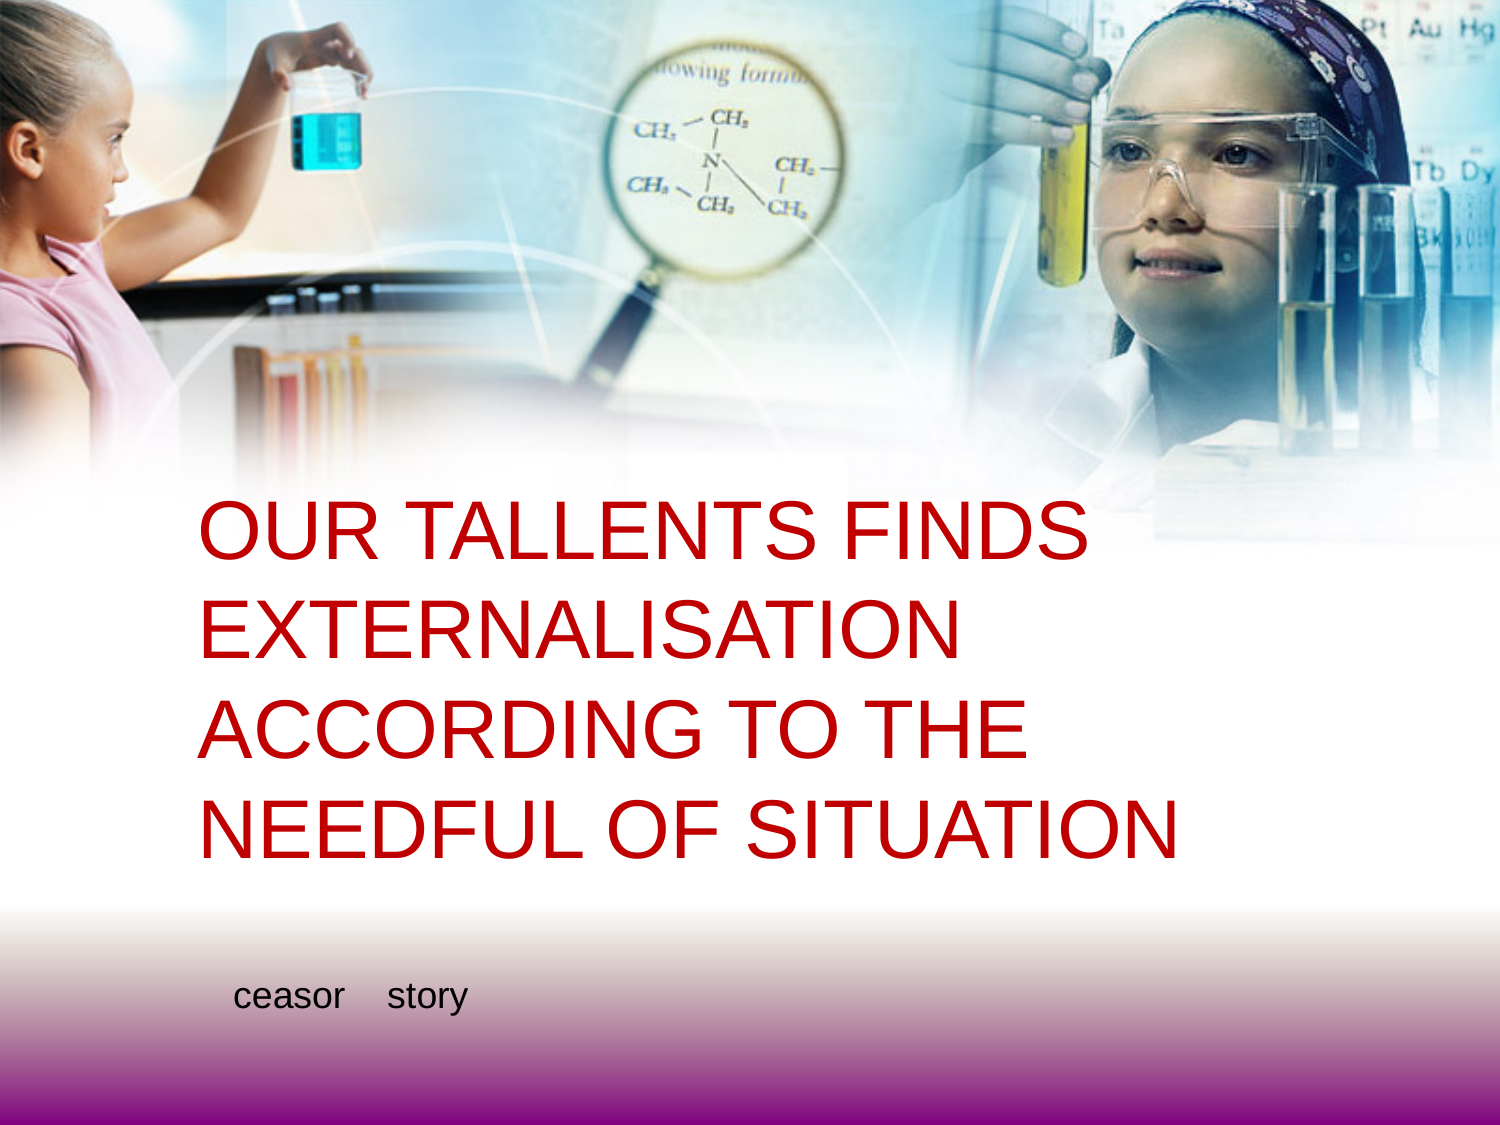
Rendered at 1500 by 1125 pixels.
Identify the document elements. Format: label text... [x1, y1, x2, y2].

title OUR TALLENTS FINDS EXTERNALISATION ACCORDING TO THE NEEDFUL OF SITUATION [182, 326, 1259, 776]
text_box ceasor story [218, 964, 1117, 1024]
picture [0, 0, 1500, 939]
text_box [87, 37, 1426, 226]
